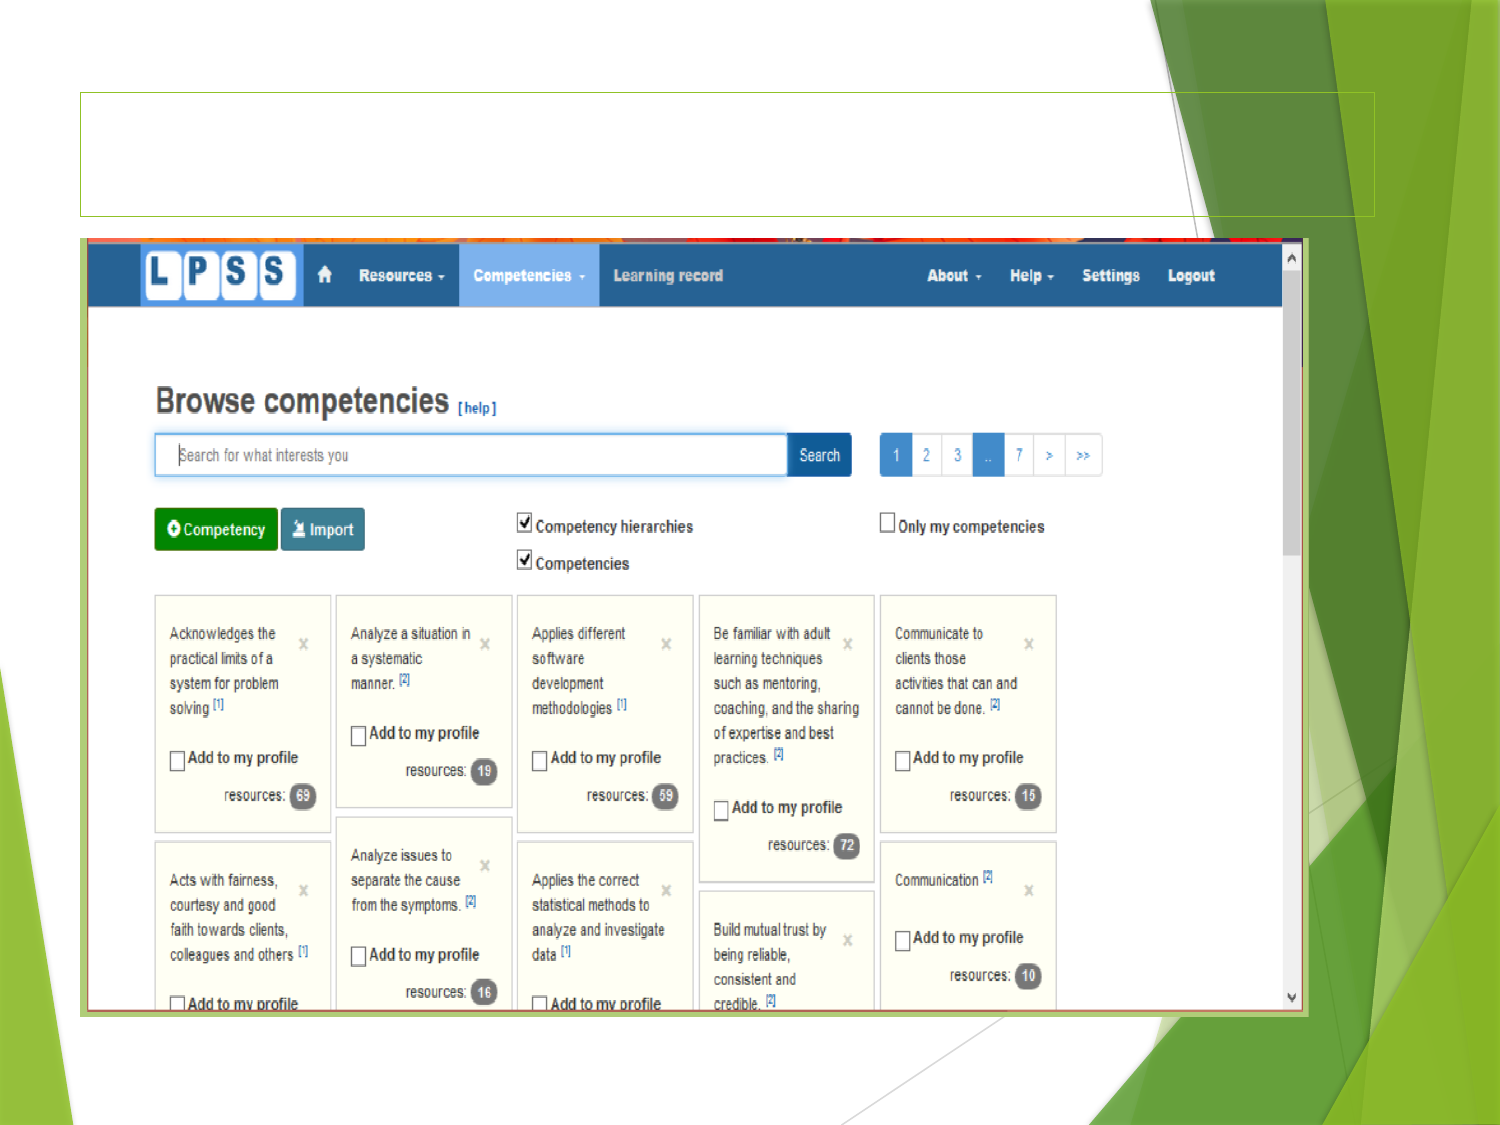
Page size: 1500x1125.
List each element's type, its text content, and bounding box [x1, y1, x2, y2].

list Competencies [80, 92, 1375, 217]
picture [80, 237, 1310, 1017]
